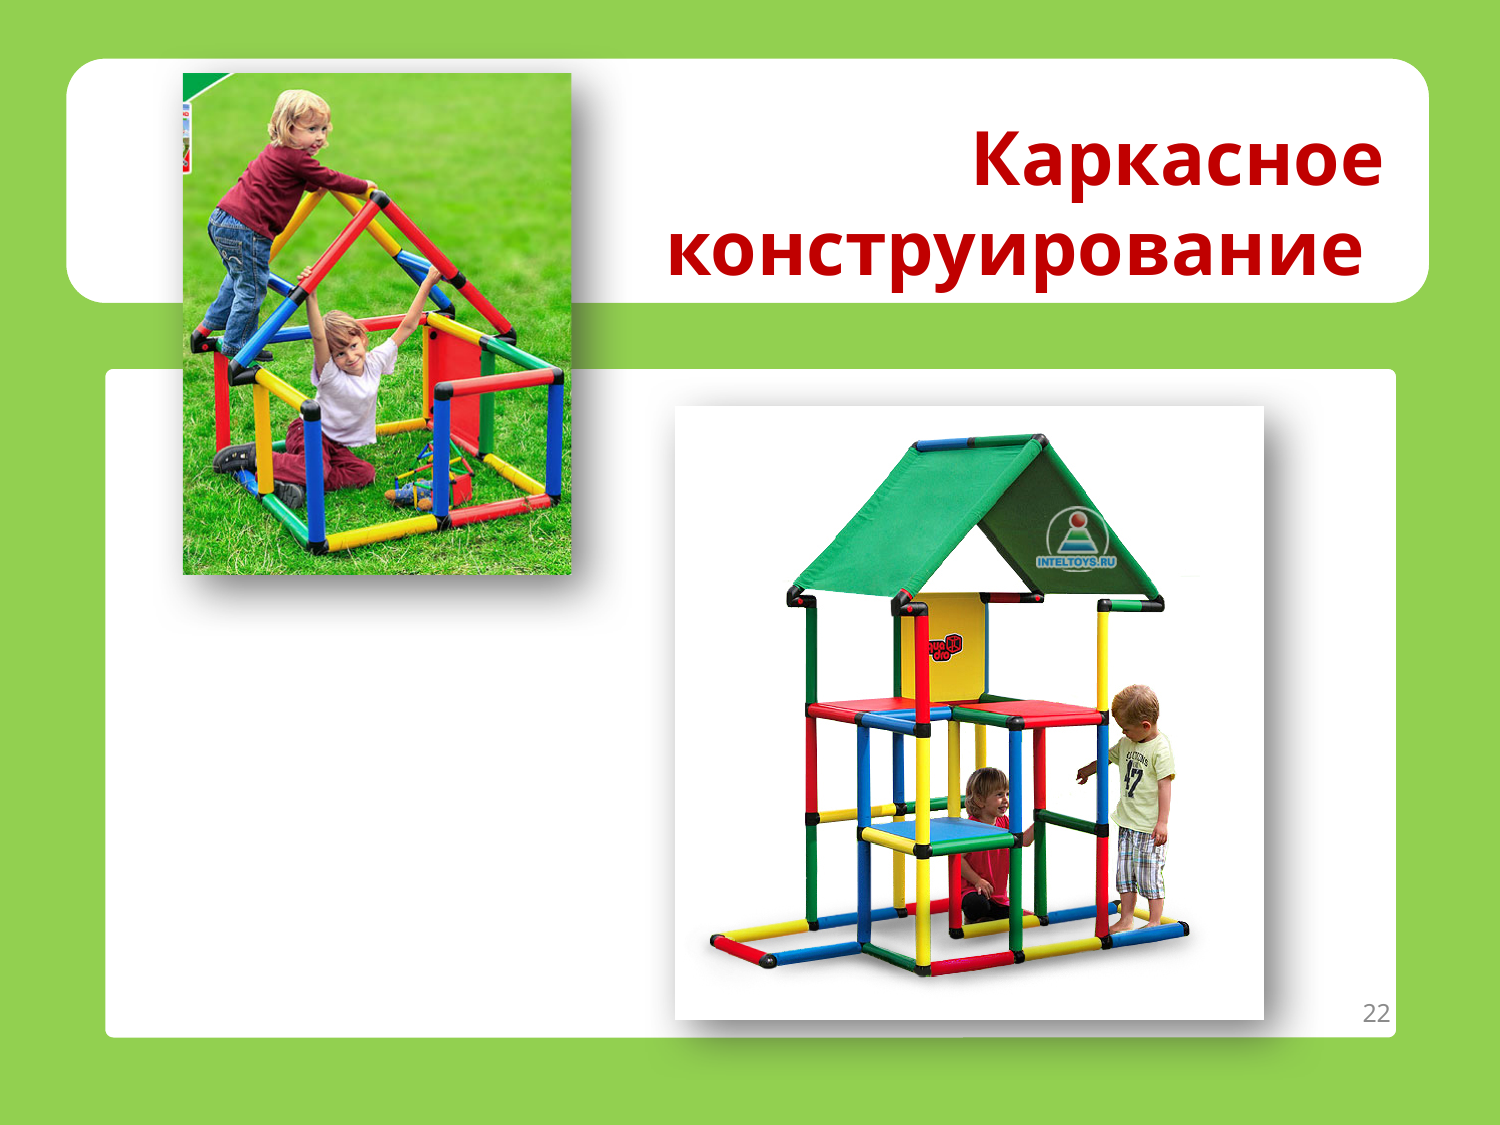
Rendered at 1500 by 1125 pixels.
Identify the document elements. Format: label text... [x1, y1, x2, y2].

slide_number 22 [1300, 984, 1406, 1045]
picture [675, 406, 1264, 1020]
text_box [61, 53, 1435, 309]
text_box [100, 363, 1402, 1043]
text_box Каркасное конструирование [618, 102, 1400, 298]
picture [182, 73, 572, 576]
